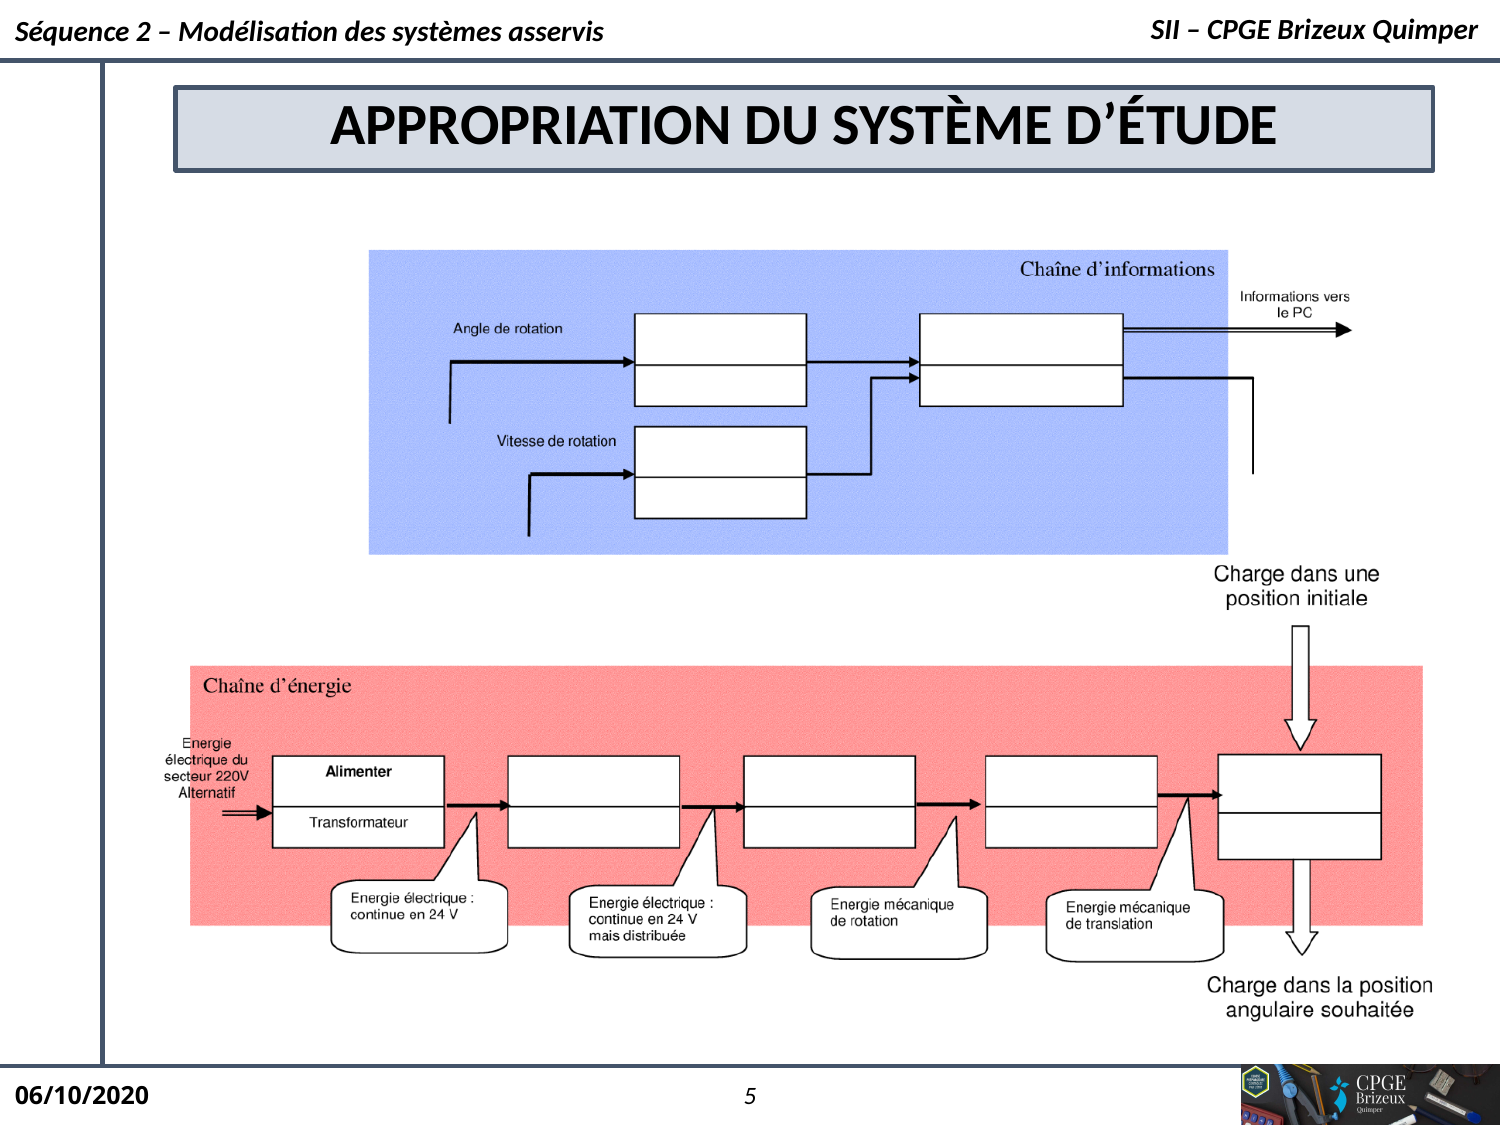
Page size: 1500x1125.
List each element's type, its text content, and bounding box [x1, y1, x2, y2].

text_box Séquence 2 – Modélisation des systèmes asservis [0, 0, 864, 60]
text_box 06/10/2020 [0, 1065, 338, 1125]
slide_number 5 [581, 1065, 919, 1125]
picture [1241, 1064, 1500, 1125]
text_box SII – CPGE Brizeux Quimper [935, 0, 1500, 61]
list Appropriation du système d’étude [173, 85, 1435, 173]
picture [145, 197, 1463, 1051]
